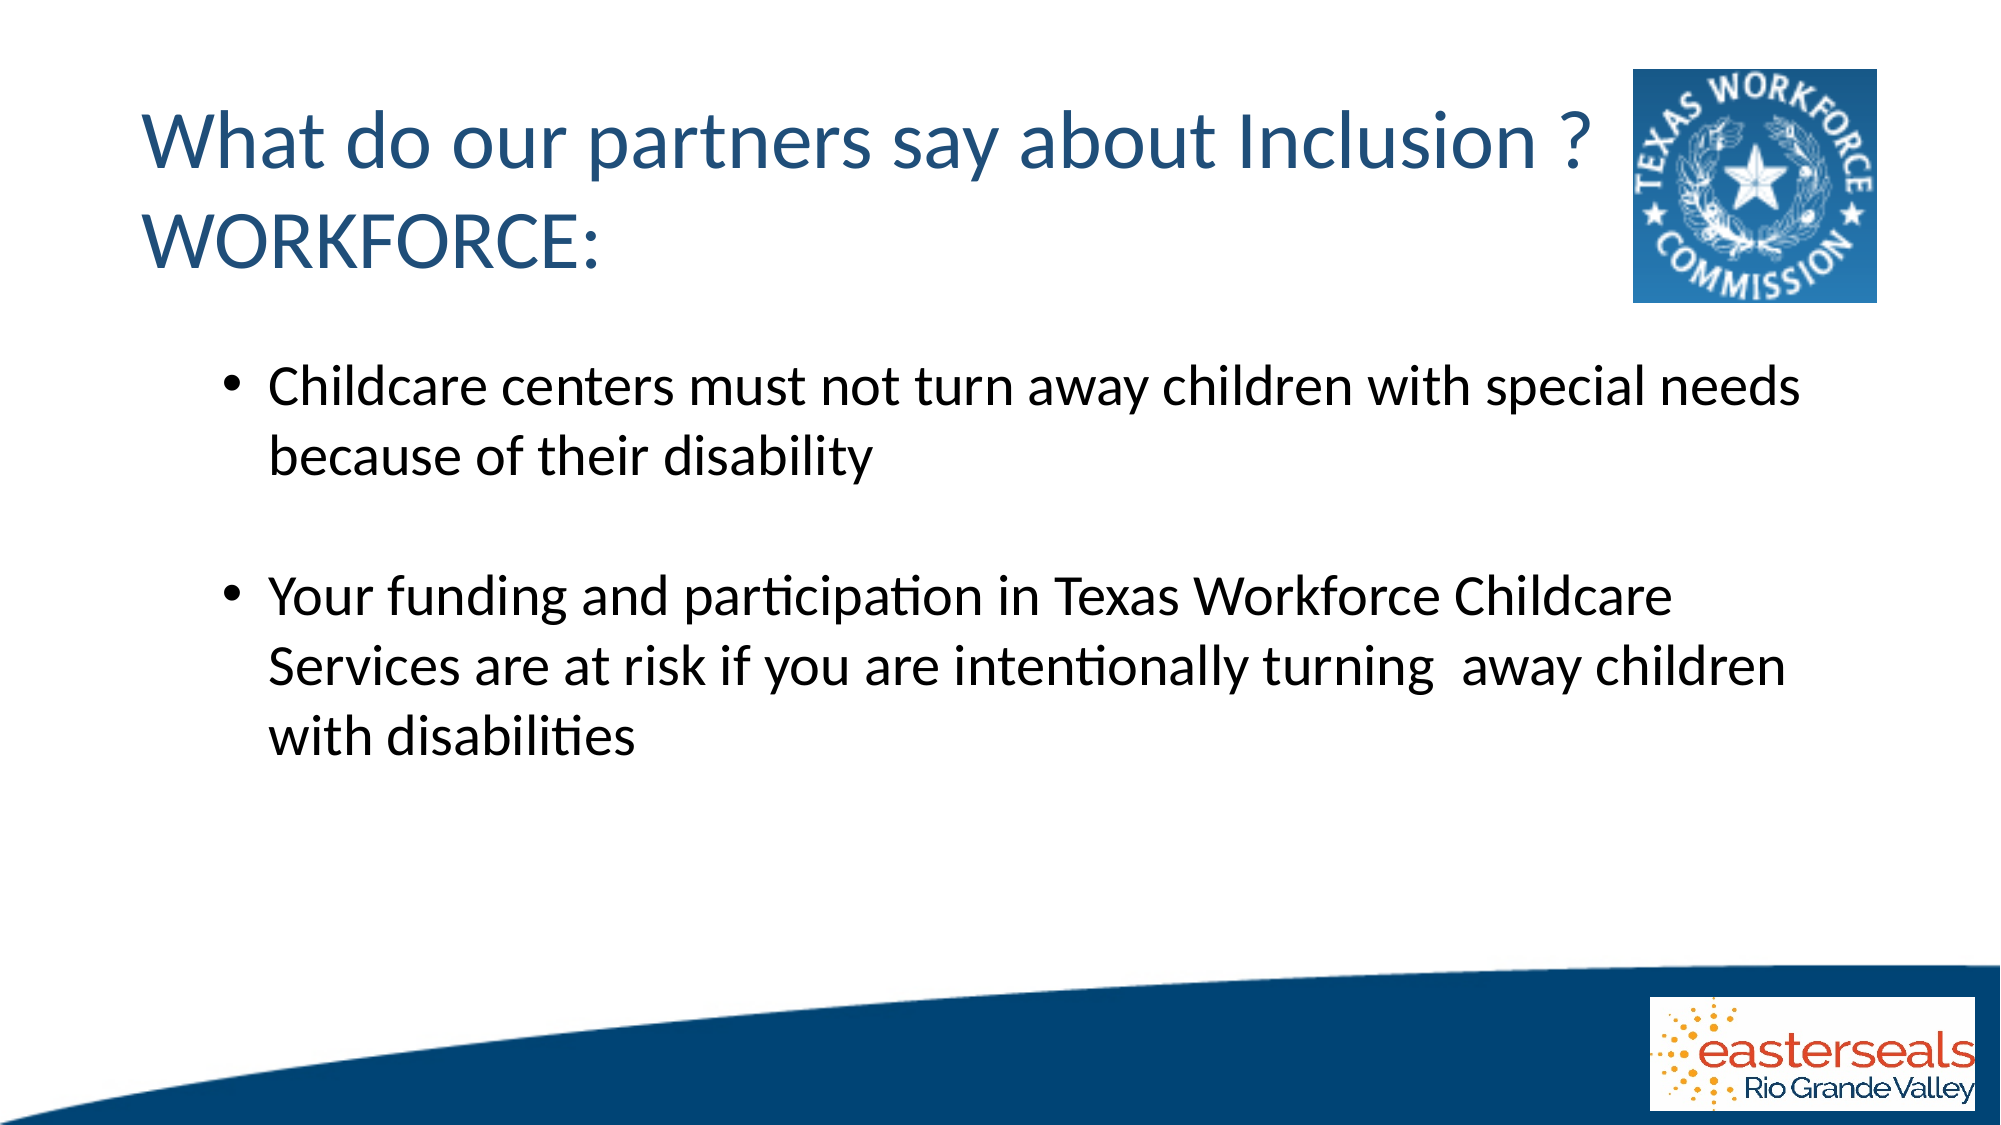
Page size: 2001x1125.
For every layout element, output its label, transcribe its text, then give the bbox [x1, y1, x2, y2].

text_box Childcare centers must not turn away children with special needs because of their disability Your funding and participation in Texas Workforce Childcare Services are at risk if you are intentionally turning away children with disabilities [207, 339, 1852, 845]
picture [1633, 69, 1877, 303]
picture [0, 925, 2000, 1125]
text_box What do our partners say about Inclusion ? WORKFORCE: [127, 77, 1633, 293]
